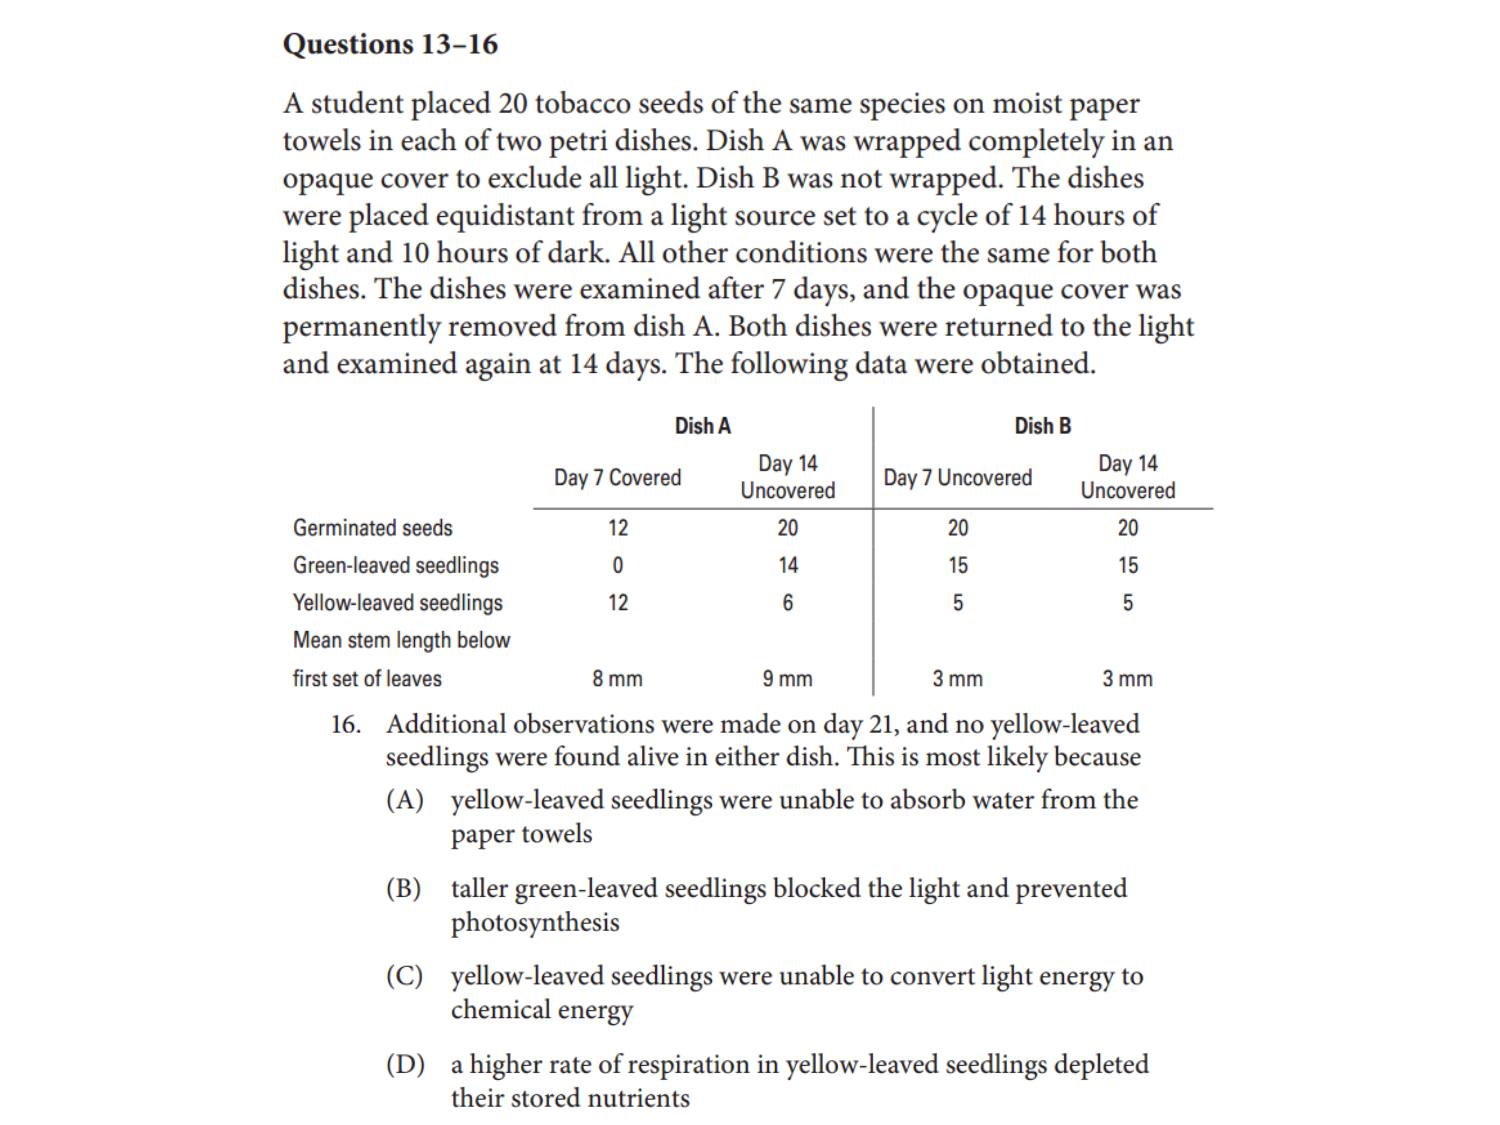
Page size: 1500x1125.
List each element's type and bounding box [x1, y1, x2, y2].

picture [324, 705, 1162, 1115]
picture [274, 24, 1230, 699]
